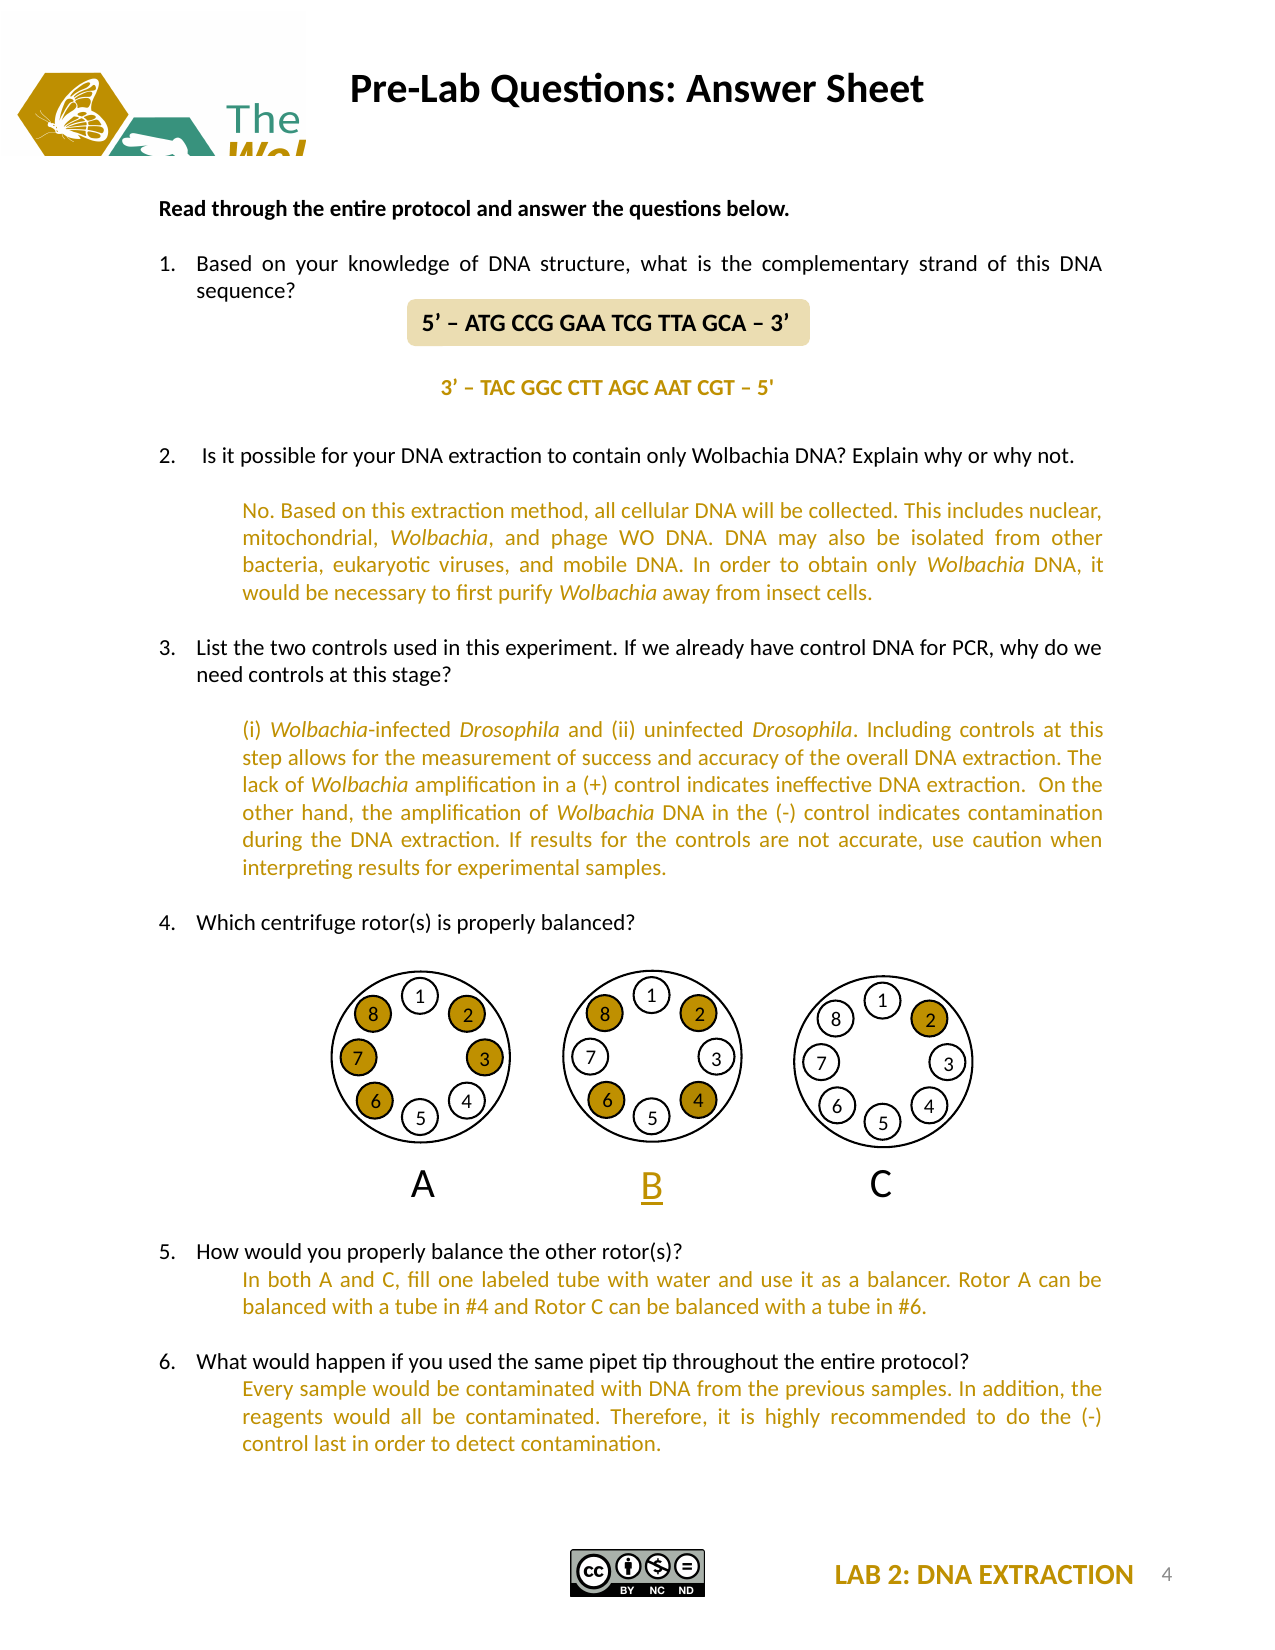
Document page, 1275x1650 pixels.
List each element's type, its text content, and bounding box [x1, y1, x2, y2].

slide_number 4 [900, 1529, 1188, 1618]
text_box 3 [464, 1038, 503, 1079]
text_box 1 [862, 979, 901, 1020]
text_box 8 [353, 993, 392, 1034]
text_box 8 [816, 998, 855, 1038]
picture [569, 1549, 705, 1597]
text_box 5 [400, 1097, 440, 1138]
text_box LAB 2: DNA EXTRACTION [819, 1547, 1150, 1598]
text_box 1 [399, 974, 438, 1015]
text_box 3 [928, 1043, 967, 1083]
text_box C [855, 1148, 903, 1214]
text_box 3’ – TAC GGC CTT AGC AAT CGT – 5' [258, 365, 854, 408]
text_box 7 [801, 1041, 840, 1082]
text_box Pre-Lab Questions: Answer Sheet [306, 53, 1275, 118]
text_box 7 [337, 1037, 377, 1077]
text_box [330, 970, 511, 1144]
text_box [793, 975, 974, 1149]
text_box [400, 299, 812, 346]
text_box 2 [448, 994, 487, 1035]
text_box A [396, 1148, 444, 1214]
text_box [563, 970, 742, 1142]
text_box 4 [909, 1085, 948, 1125]
text_box 6 [355, 1080, 395, 1121]
text_box 6 [817, 1085, 856, 1125]
text_box 2 [910, 999, 949, 1039]
picture [1, 10, 306, 156]
text_box 5 [863, 1102, 902, 1143]
text_box B [625, 1150, 674, 1215]
text_box Read through the entire protocol and answer the questions below. Based on your knowledge of DNA structure, what is the complementary strand of this DNA sequence? Is it possible for your DNA extraction to contain only Wolbachia DNA? Explain why or why not. No. Based on this extraction method, all cellular DNA will be collected. This includes nuclear, mitochondrial, Wolbachia, and phage WO DNA. DNA may also be isolated from other bacteria, eukaryotic viruses, and mobile DNA. In order to obtain only Wolbachia DNA, it would be necessary to first purify Wolbachia away from insect cells. List the two controls used in this experiment. If we already have control DNA for PCR, why do we need controls at this stage? (i) Wolbachia-infected Drosophila and (ii) uninfected Drosophila. Including controls at this step allows for the measurement of success and accuracy of the overall DNA extraction. The lack of Wolbachia amplification in a (+) control indicates ineffective DNA extraction. On the other hand, the amplification of Wolbachia DNA in the (-) control indicates contamination during the DNA extraction. If results for the controls are not accurate, use caution when interpreting results for experimental samples. Which centrifuge rotor(s) is properly balanced? How would you properly balance the other rotor(s)? In both A and C, fill one labeled tube with water and use it as a balancer. Rotor A can be balanced with a tube in #4 and Rotor C can be balanced with a tube in #6. What would happen if you used the same pipet tip throughout the entire protocol? Every sample would be contaminated with DNA from the previous samples. In addition, the reagents would all be contaminated. Therefore, it is highly recommended to do the (-) control last in order to detect contamination. [144, 155, 1119, 1464]
text_box 4 [446, 1080, 485, 1121]
